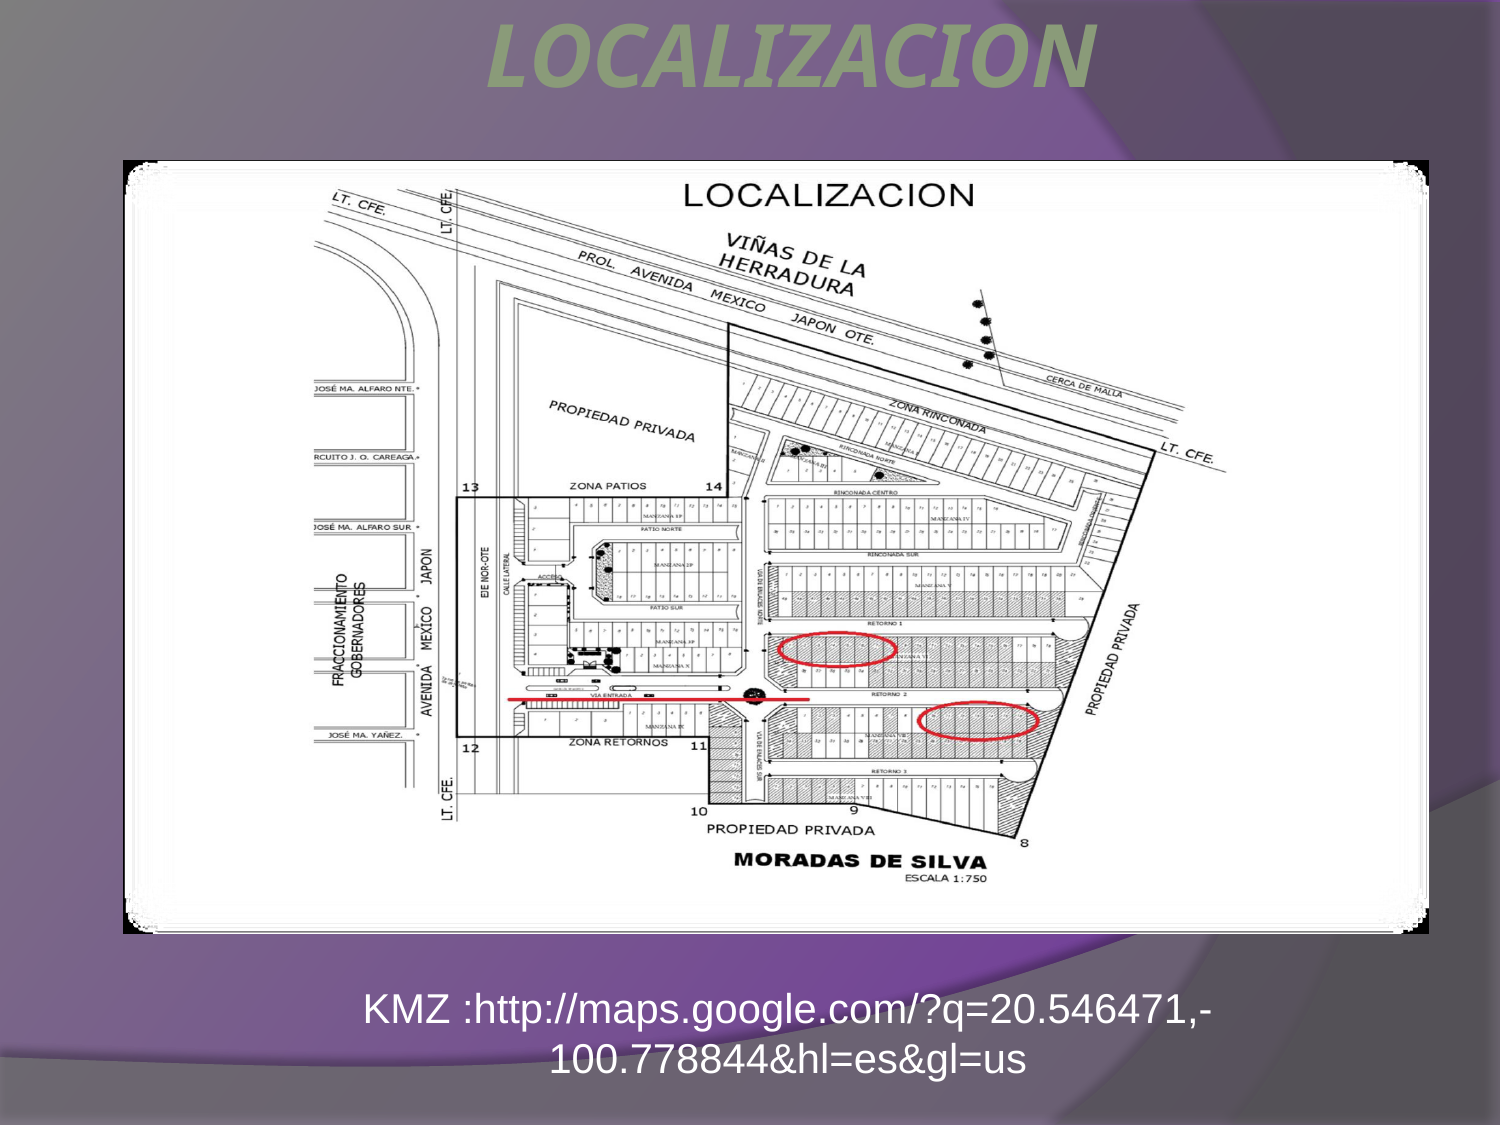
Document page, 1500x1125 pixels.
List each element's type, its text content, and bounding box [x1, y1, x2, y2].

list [123, 160, 1429, 934]
list KMZ :http://maps.google.com/?q=20.546471,-100.778844&hl=es&gl=us [206, 942, 1370, 1082]
title LOCALIZACION [478, 0, 1500, 300]
